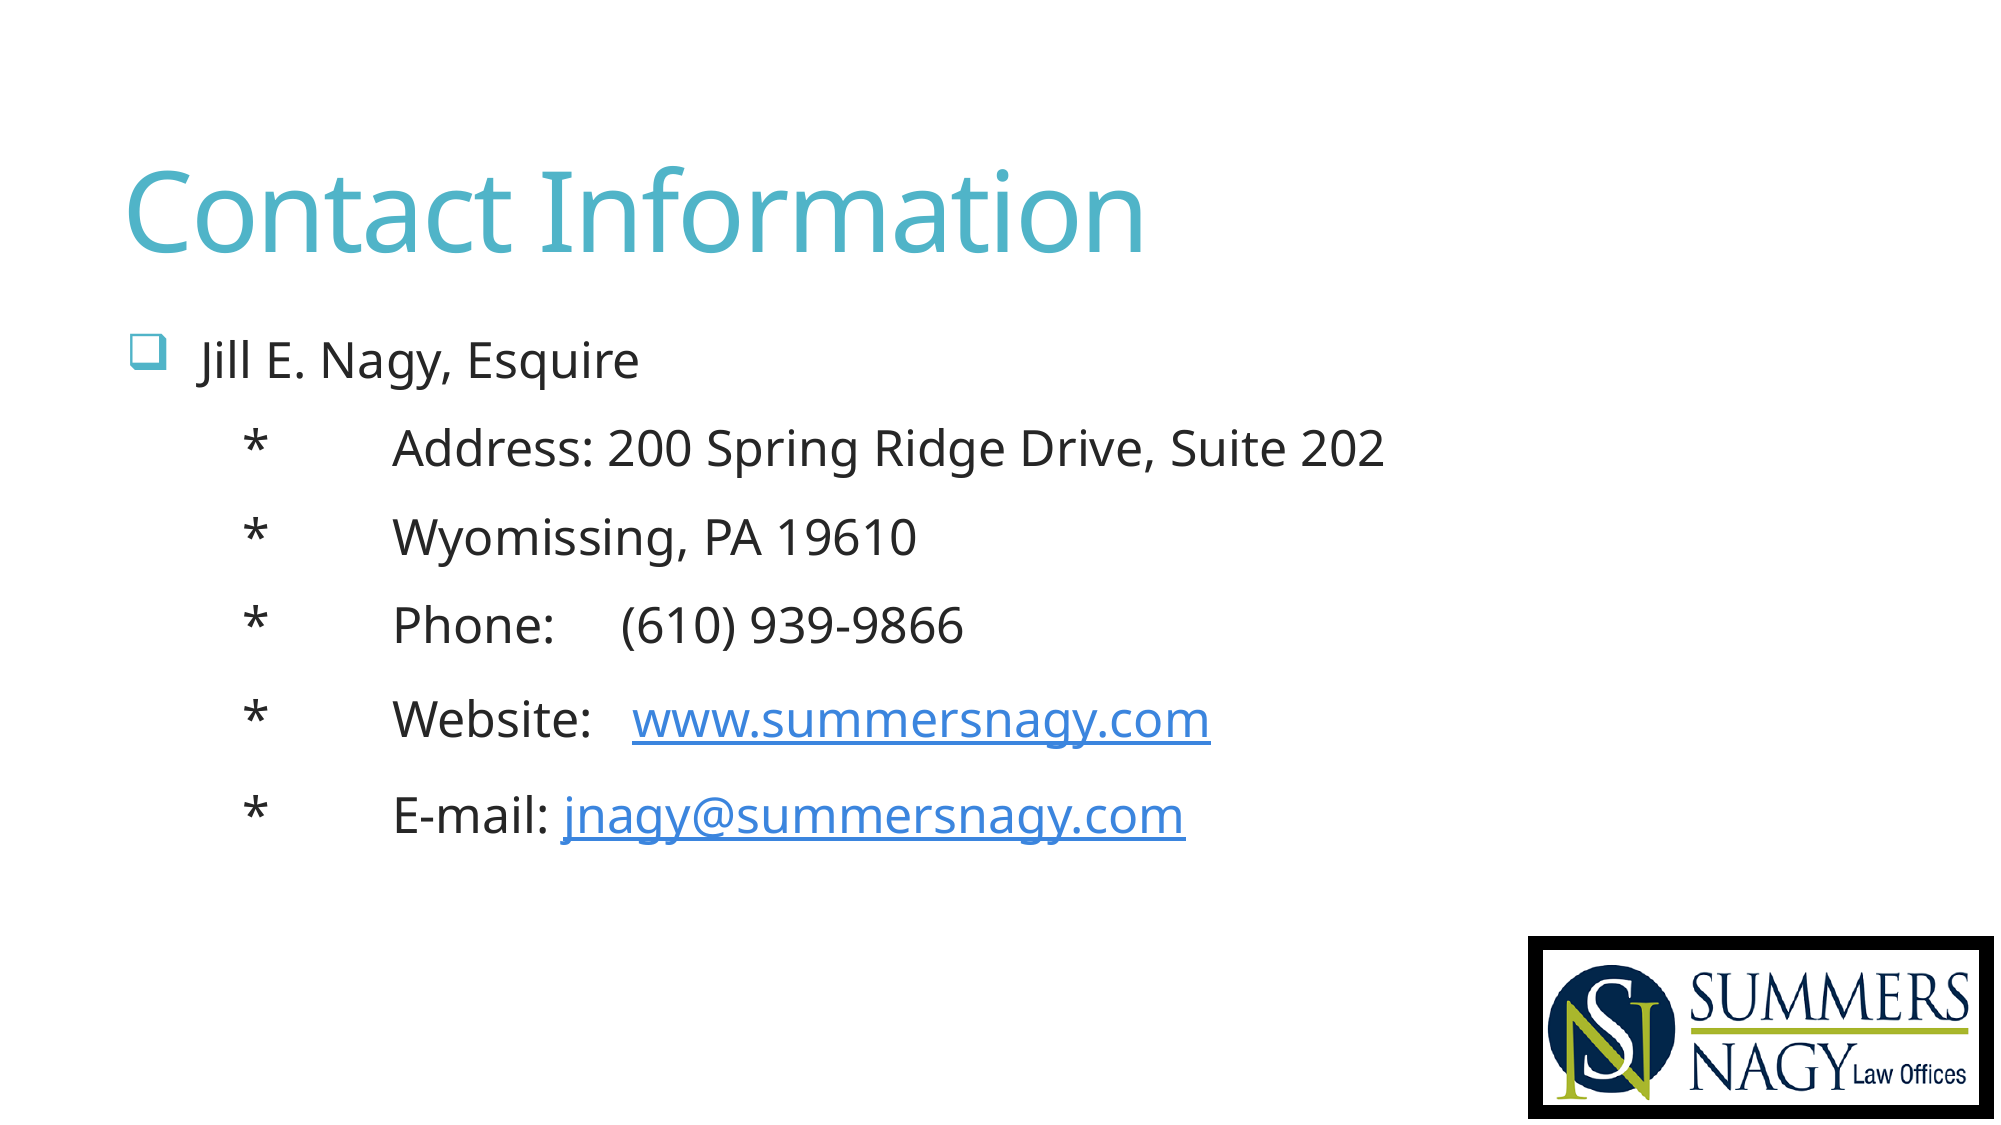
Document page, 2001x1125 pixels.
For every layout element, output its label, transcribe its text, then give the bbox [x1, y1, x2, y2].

picture [1542, 949, 1980, 1105]
list Jill E. Nagy, Esquire * Address: 200 Spring Ridge Drive, Suite 202 * Wyomissing, PA 19610 * Phone: (610) 939-9866 * Website: www.summersnagy.com * E-mail: jnagy@summersnagy.com [111, 329, 1876, 948]
title Contact Information [107, 81, 1875, 354]
